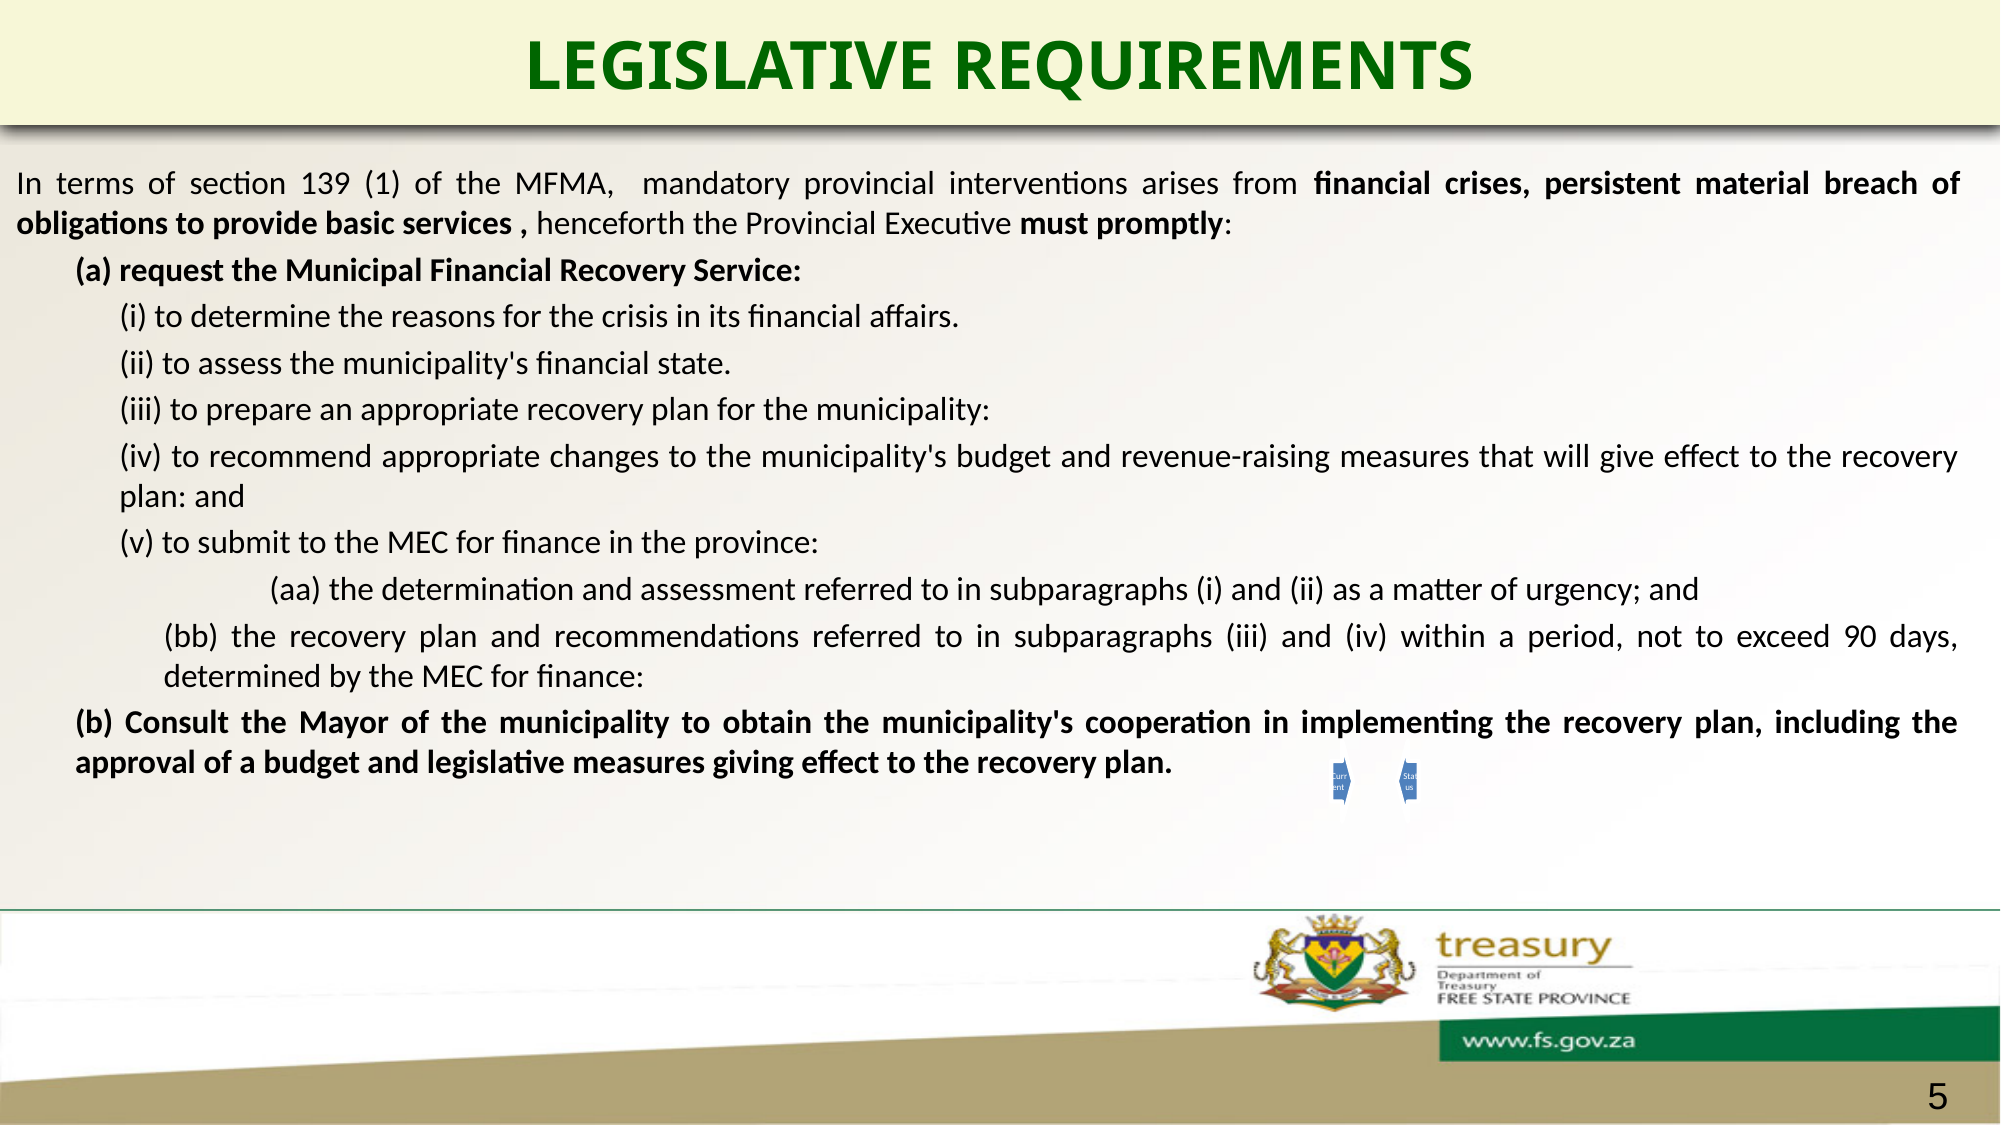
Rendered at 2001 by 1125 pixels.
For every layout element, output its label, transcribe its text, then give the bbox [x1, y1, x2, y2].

list In terms of section 139 (1) of the MFMA, mandatory provincial interventions arises from financial crises, persistent material breach of obligations to provide basic services , henceforth the Provincial Executive must promptly: (a) request the Municipal Financial Recovery Service: (i) to determine the reasons for the crisis in its financial affairs. (ii) to assess the municipality's financial state. (iii) to prepare an appropriate recovery plan for the municipality: (iv) to recommend appropriate changes to the municipality's budget and revenue-raising measures that will give effect to the recovery plan: and (v) to submit to the MEC for finance in the province: (aa) the determination and assessment referred to in subparagraphs (i) and (ii) as a matter of urgency; and (bb) the recovery plan and recommendations referred to in subparagraphs (iii) and (iv) within a period, not to exceed 90 days, determined by the MEC for finance: (b) Consult the Mayor of the municipality to obtain the municipality's cooperation in implementing the recovery plan, including the approval of a budget and legislative measures giving effect to the recovery plan. [1, 153, 1977, 863]
picture [0, 0, 2001, 1125]
title LEGISLATIVE REQUIREMENTS [0, 0, 2000, 125]
text_box 5 [1437, 1064, 1964, 1125]
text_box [1212, 737, 1538, 826]
